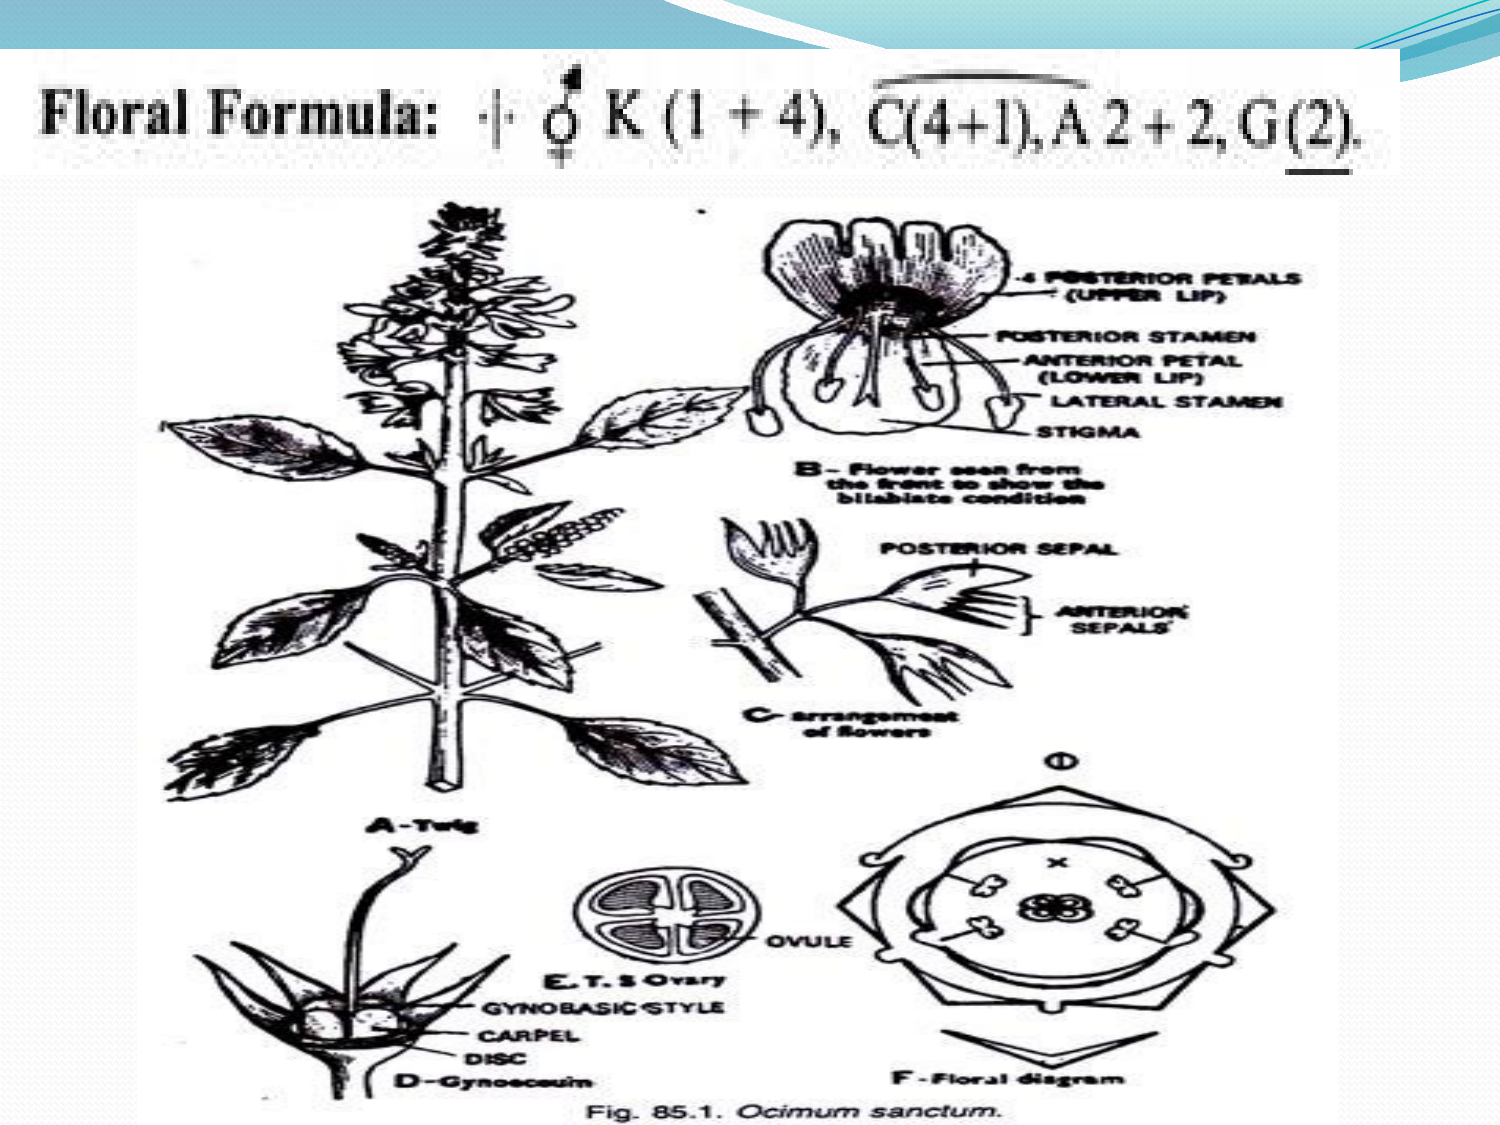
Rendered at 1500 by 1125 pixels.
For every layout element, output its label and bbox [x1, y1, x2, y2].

picture [0, 49, 1401, 176]
picture [137, 199, 1338, 1125]
